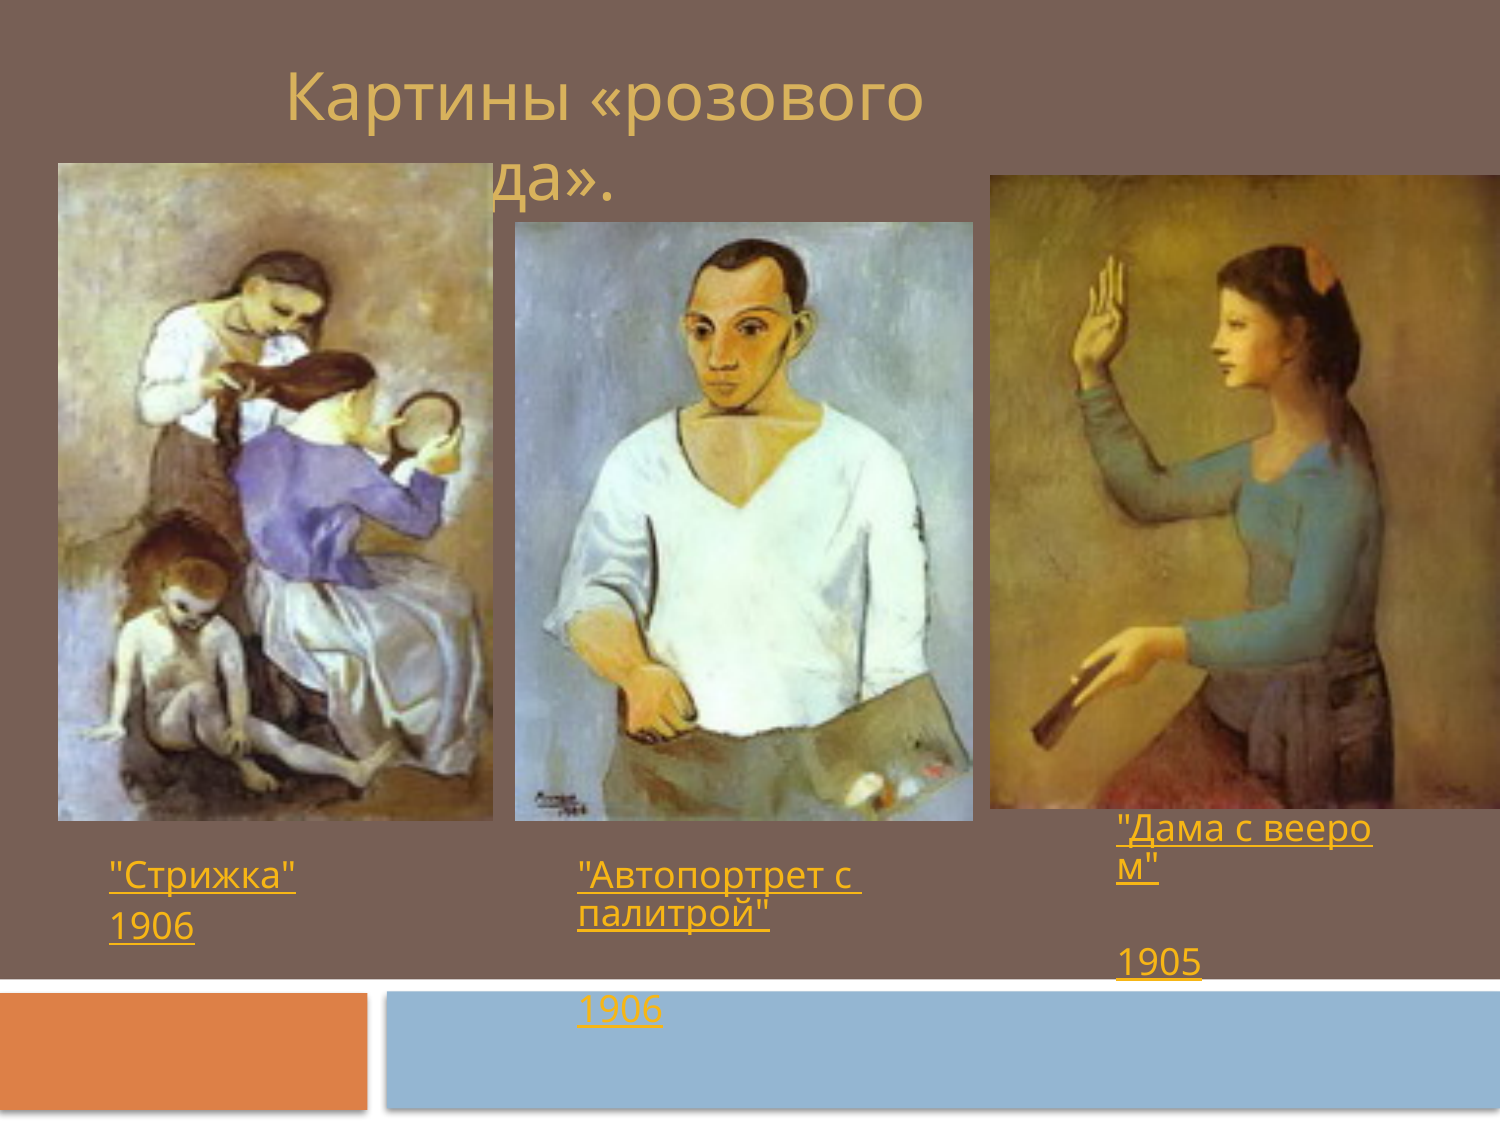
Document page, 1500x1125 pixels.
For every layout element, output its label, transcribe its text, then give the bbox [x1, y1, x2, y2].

text_box "Дама с веером" 1905 [1101, 819, 1395, 959]
text_box Картины «розового периода». [269, 46, 1266, 222]
picture [990, 175, 1500, 809]
text_box "Автопортрет с палитрой" 1906 [562, 843, 879, 1006]
text_box "Стрижка" 1906 [93, 843, 493, 961]
picture [515, 222, 973, 821]
picture [58, 163, 493, 821]
